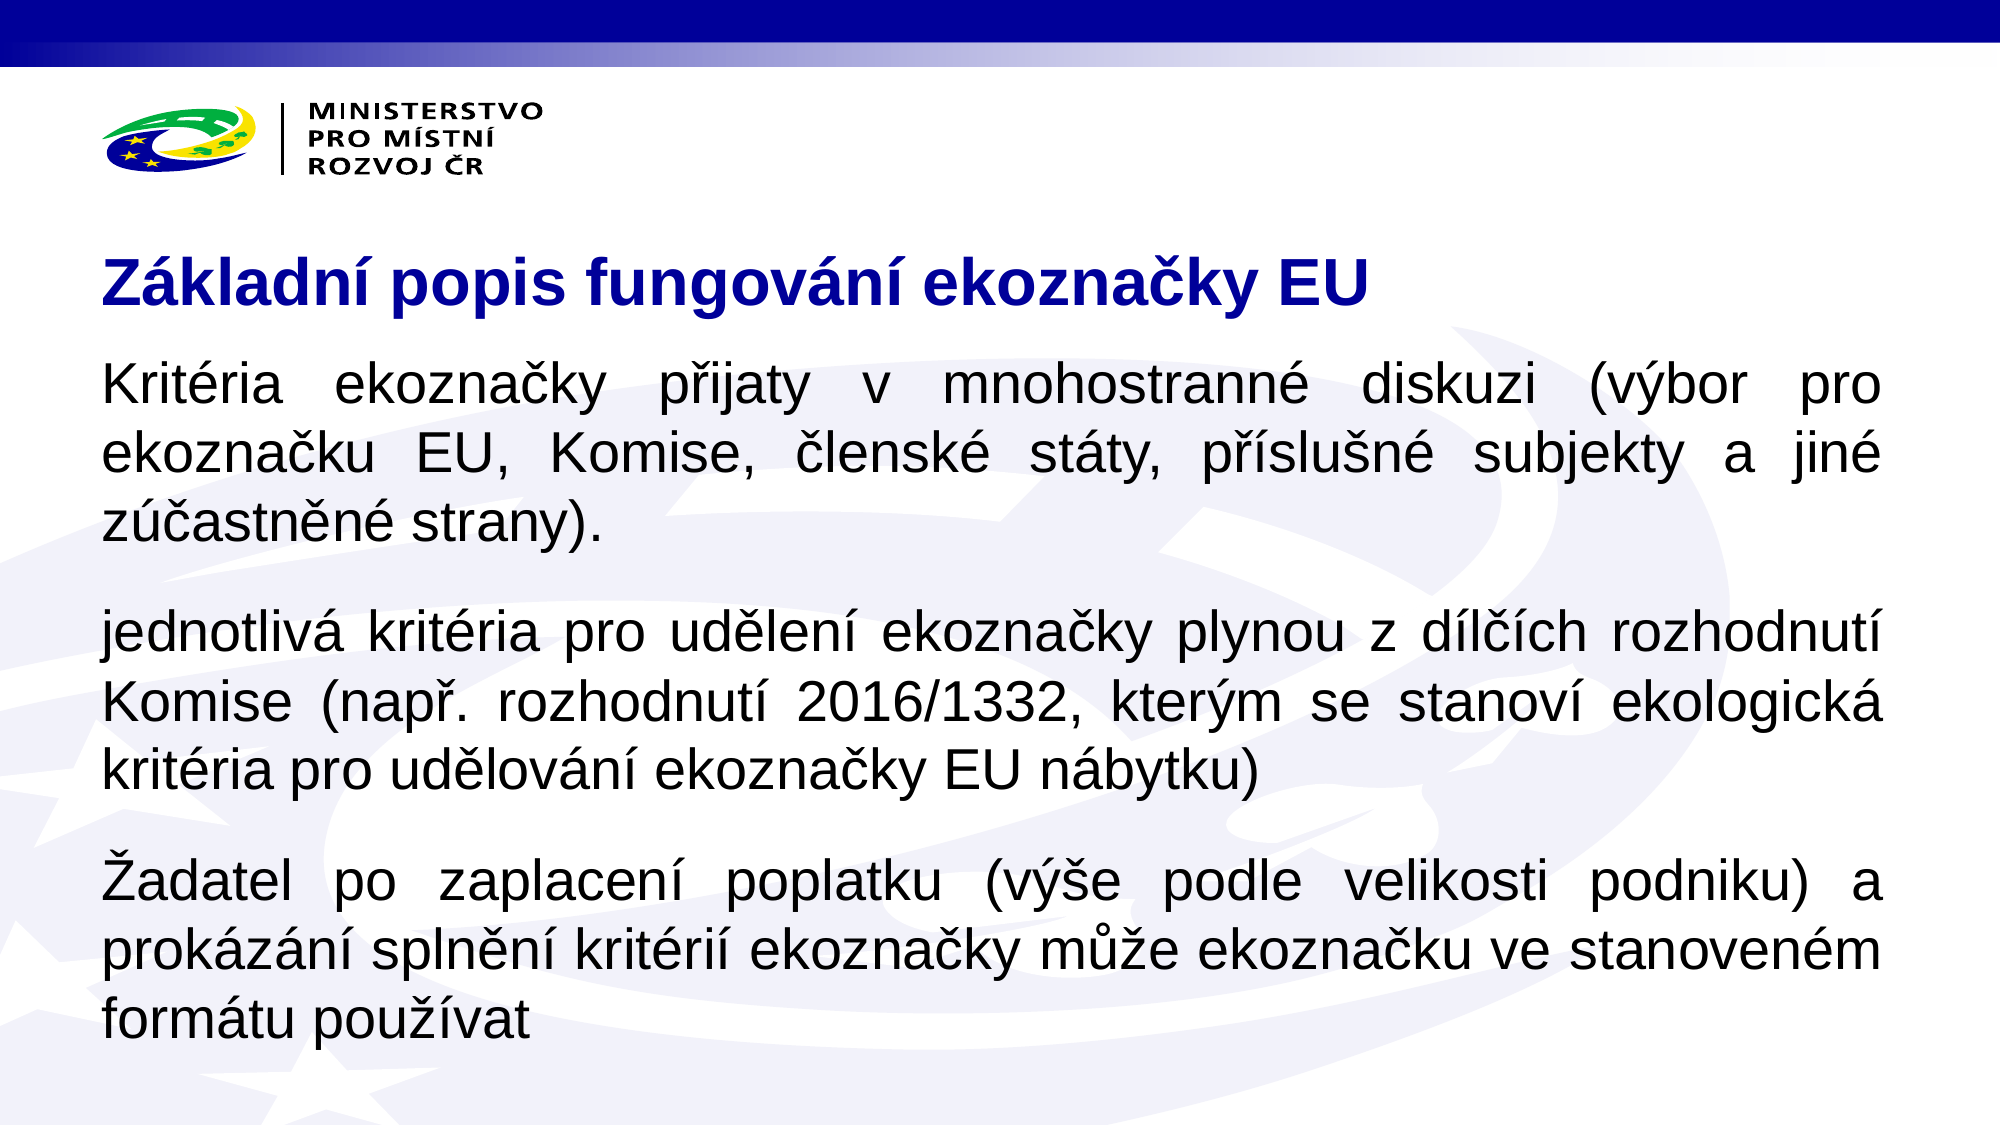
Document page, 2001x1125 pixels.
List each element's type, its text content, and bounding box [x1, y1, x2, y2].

title Základní popis fungování ekoznačky EU [86, 231, 1900, 315]
list Kritéria ekoznačky přijaty v mnohostranné diskuzi (výbor pro ekoznačku EU, Komise, členské státy, příslušné subjekty a jiné zúčastněné strany). jednotlivá kritéria pro udělení ekoznačky plynou z dílčích rozhodnutí Komise (např. rozhodnutí 2016/1332, kterým se stanoví ekologická kritéria pro udělování ekoznačky EU nábytku) Žadatel po zaplacení poplatku (výše podle velikosti podniku) a prokázání splnění kritérií ekoznačky může ekoznačku ve stanoveném formátu používat [86, 338, 1900, 1059]
